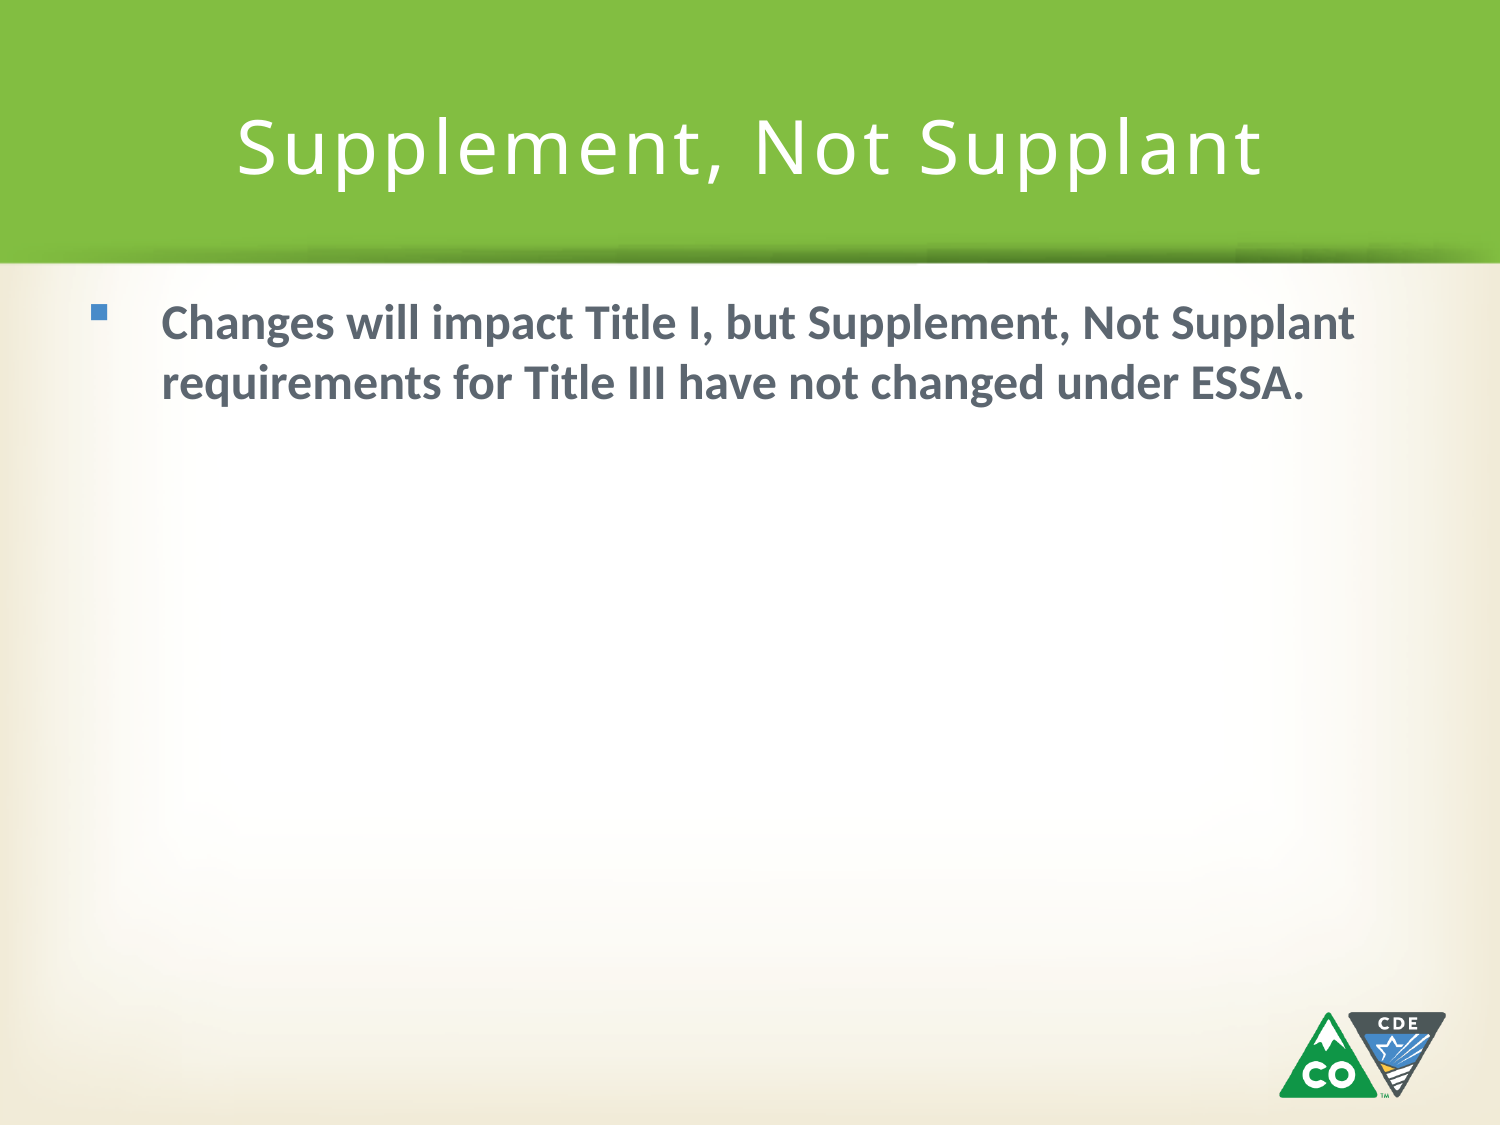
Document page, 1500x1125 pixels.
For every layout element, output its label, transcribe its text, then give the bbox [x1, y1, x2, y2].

title Supplement, Not Supplant [62, 58, 1438, 232]
list Changes will impact Title I, but Supplement, Not Supplant requirements for Title III have not changed under ESSA. [64, 281, 1438, 980]
picture [0, 0, 1500, 1125]
